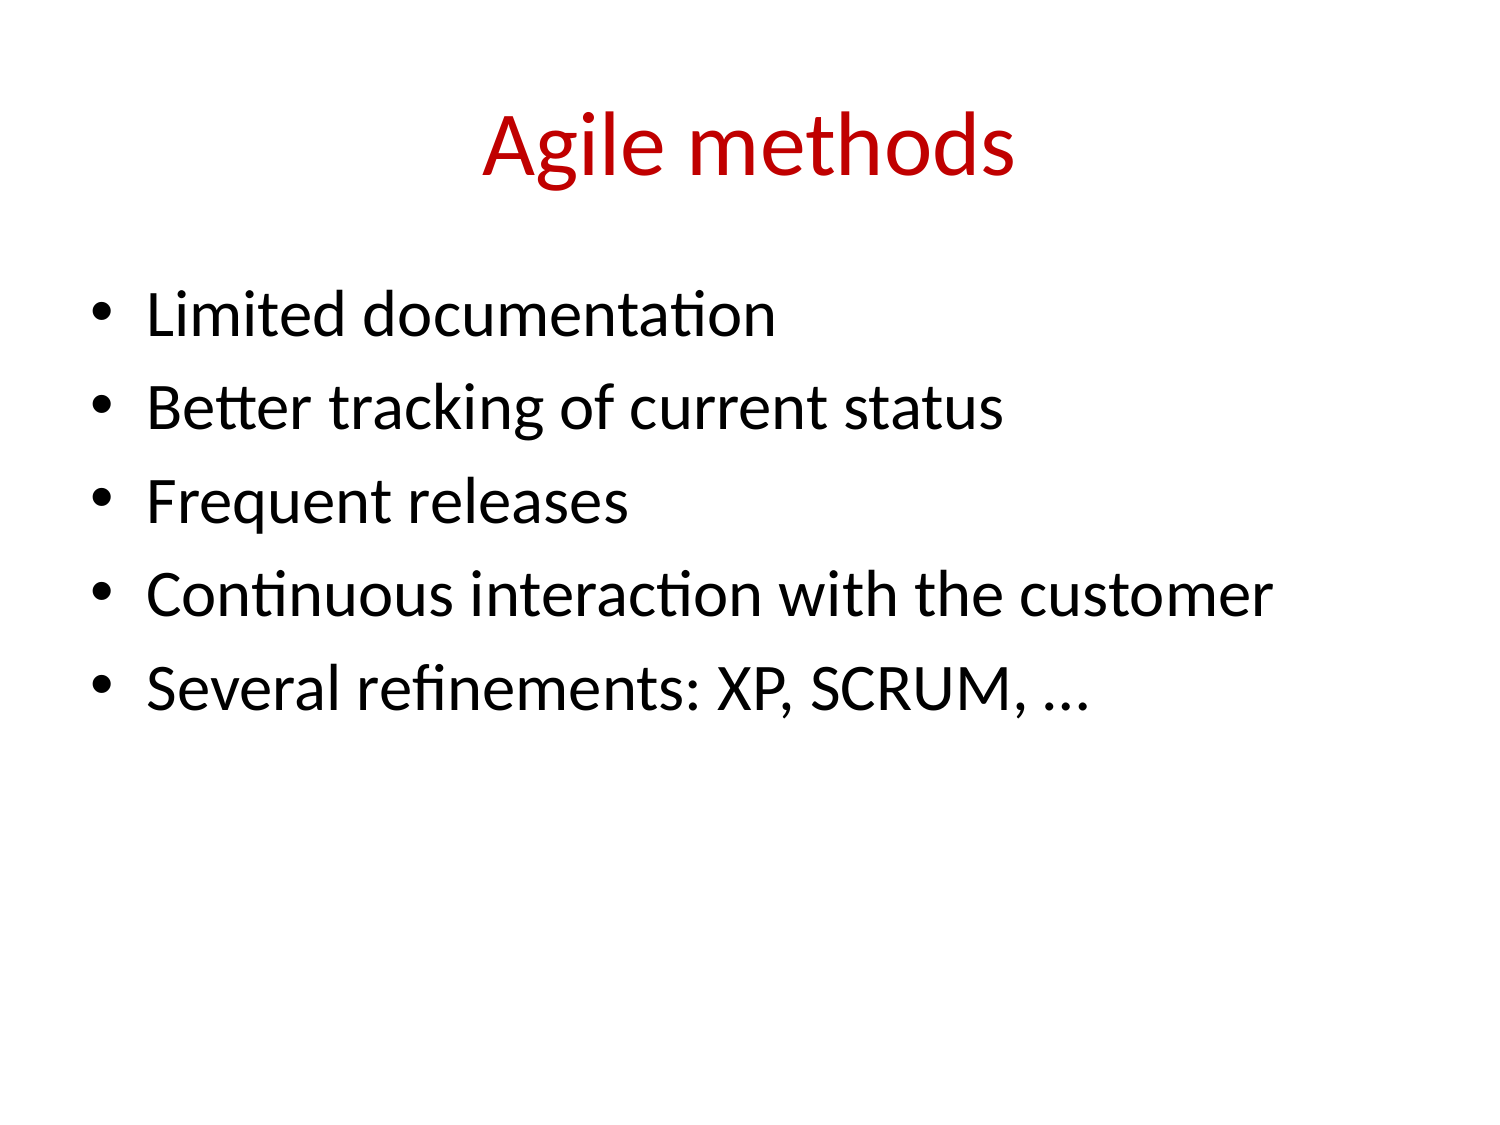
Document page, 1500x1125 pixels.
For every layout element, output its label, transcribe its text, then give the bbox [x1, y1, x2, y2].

title Agile methods [75, 45, 1425, 233]
list Limited documentation Better tracking of current status Frequent releases Continuous interaction with the customer Several refinements: XP, SCRUM, … [75, 262, 1425, 1005]
